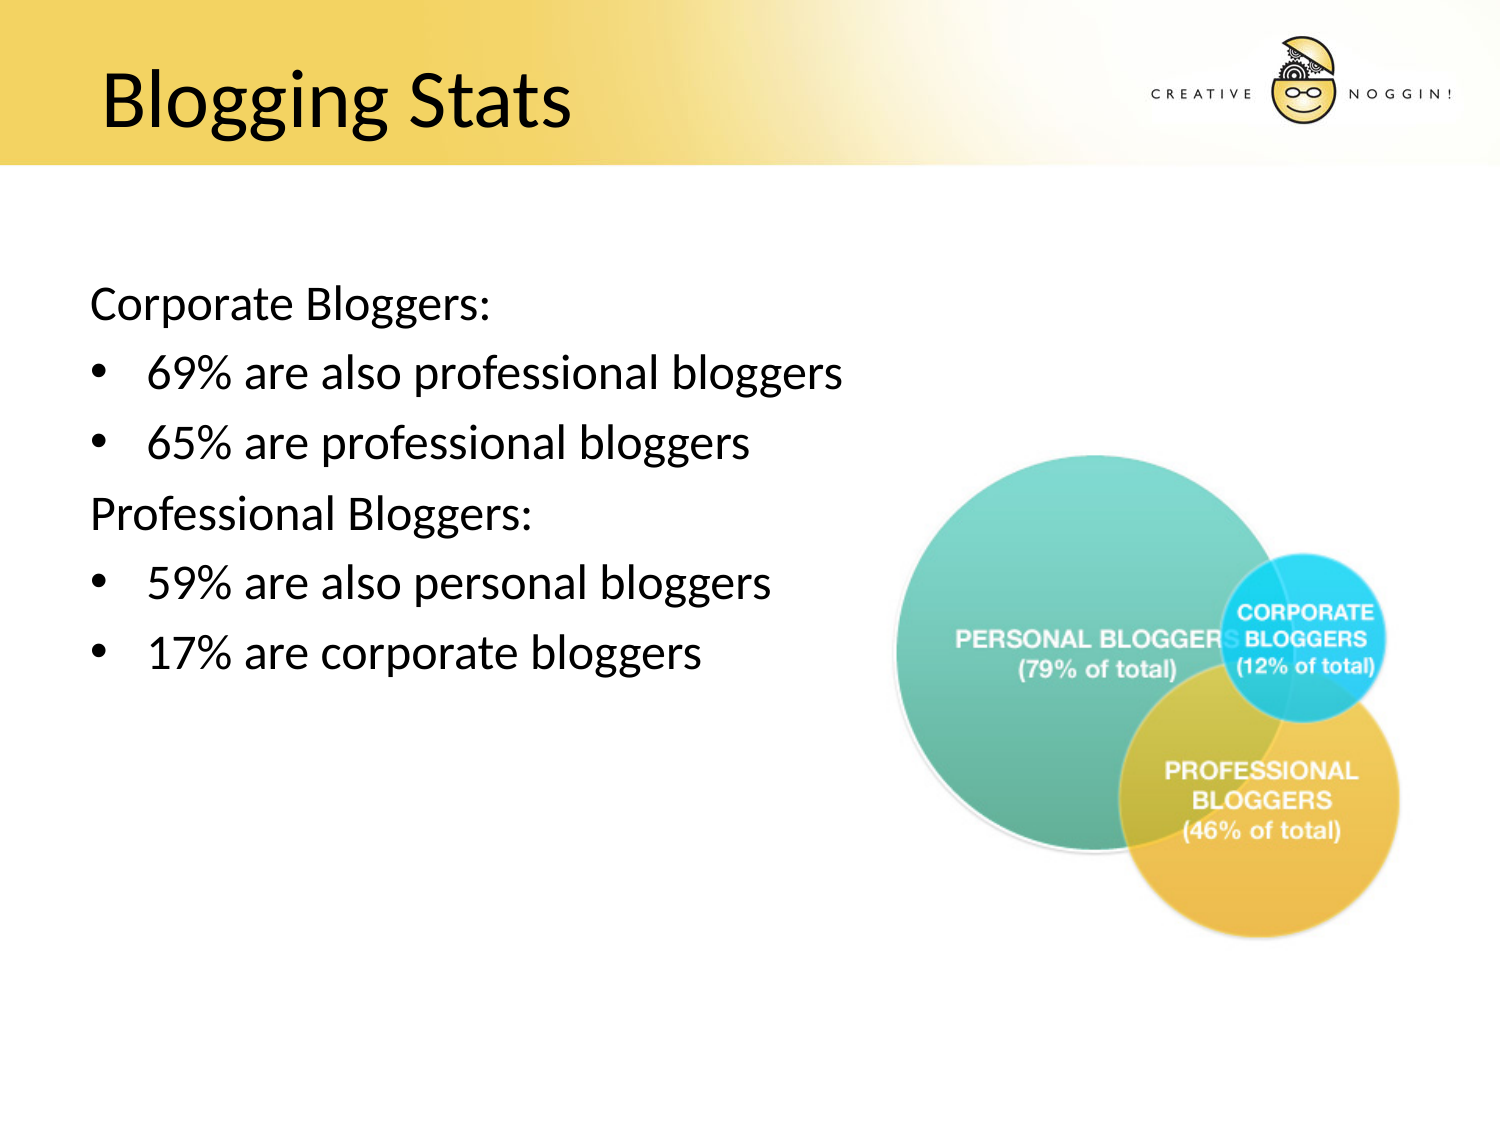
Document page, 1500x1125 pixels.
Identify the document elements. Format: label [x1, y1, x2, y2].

list [0, 0, 1500, 1051]
picture [874, 449, 1431, 970]
